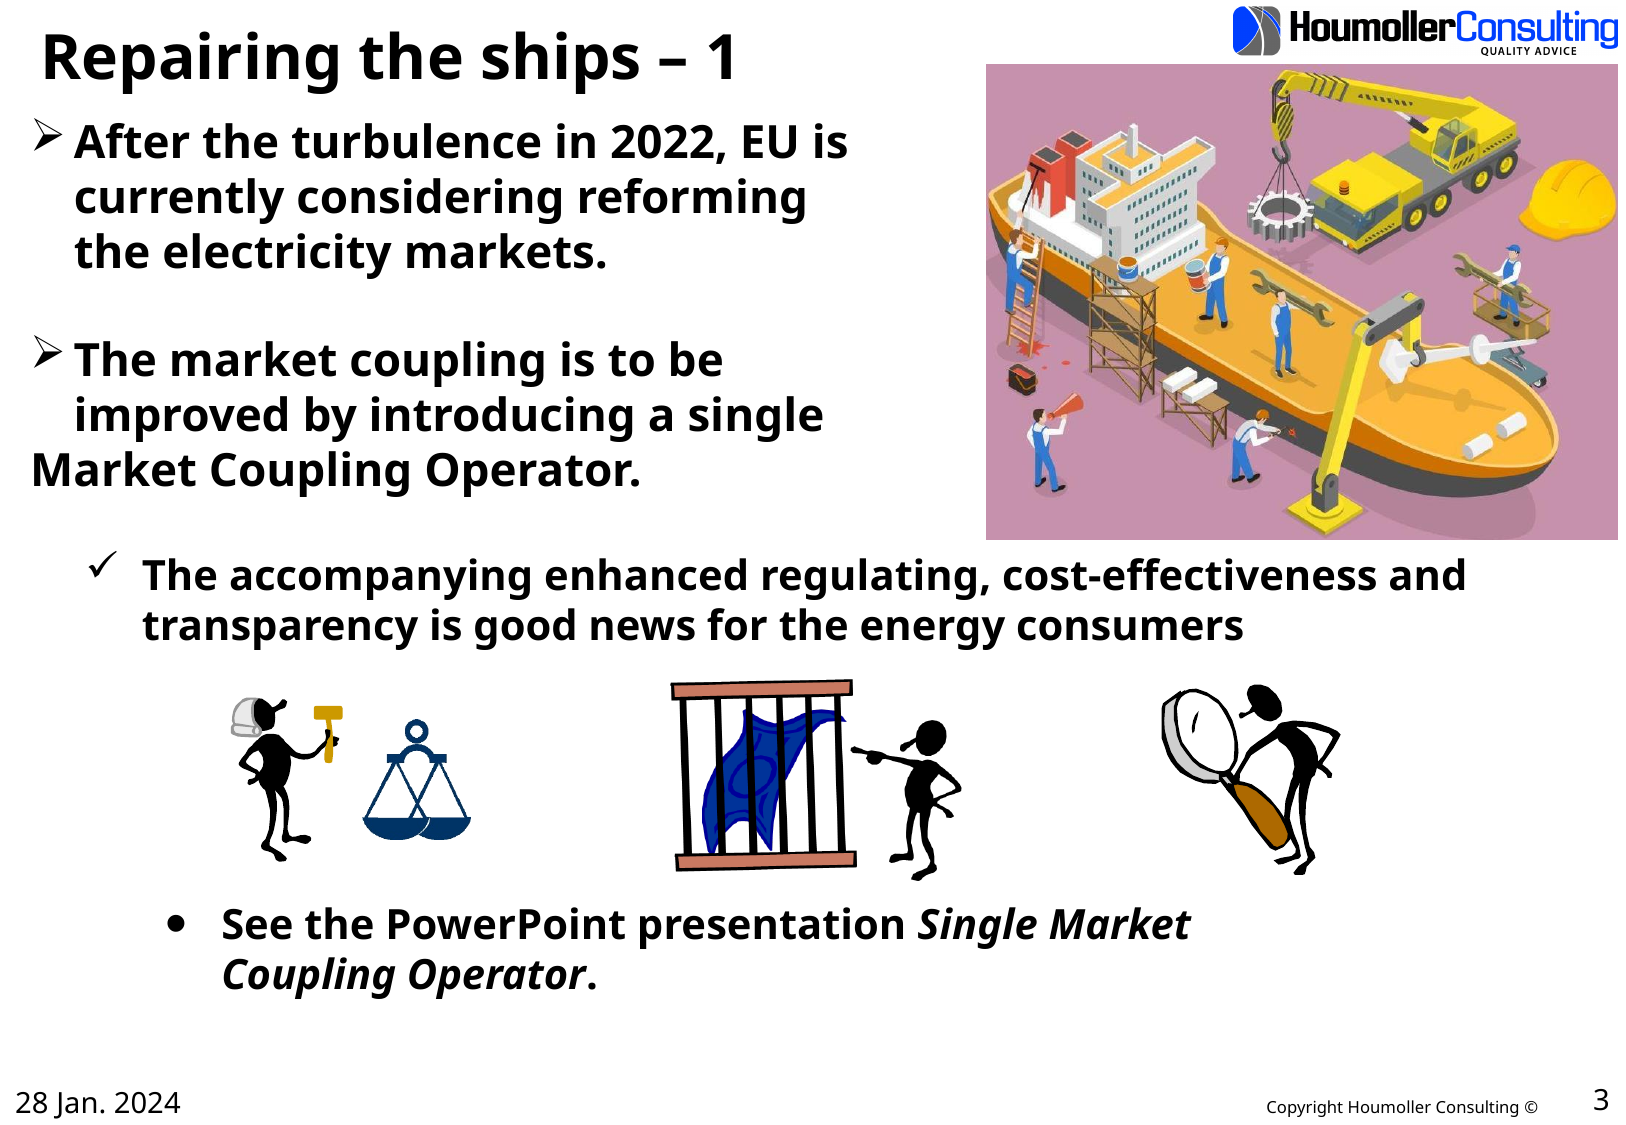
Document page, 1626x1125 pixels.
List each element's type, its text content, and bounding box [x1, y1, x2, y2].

text_box See the PowerPoint presentation Single Market Coupling Operator. [150, 890, 1367, 1006]
slide_number 3 [1286, 1063, 1625, 1125]
picture [1233, 6, 1618, 56]
title Repairing the ships – 1 [25, 0, 1000, 105]
picture [985, 63, 1618, 540]
text_box The market coupling is to be improved by introducing a single Market Coupling Operator. [15, 323, 980, 503]
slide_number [0, 1063, 339, 1125]
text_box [230, 678, 1341, 881]
text_box After the turbulence in 2022, EU is currently considering reforming the electricity markets. [15, 105, 980, 285]
text_box The accompanying enhanced regulating, cost-effectiveness and transparency is good news for the energy consumers [70, 541, 1589, 656]
